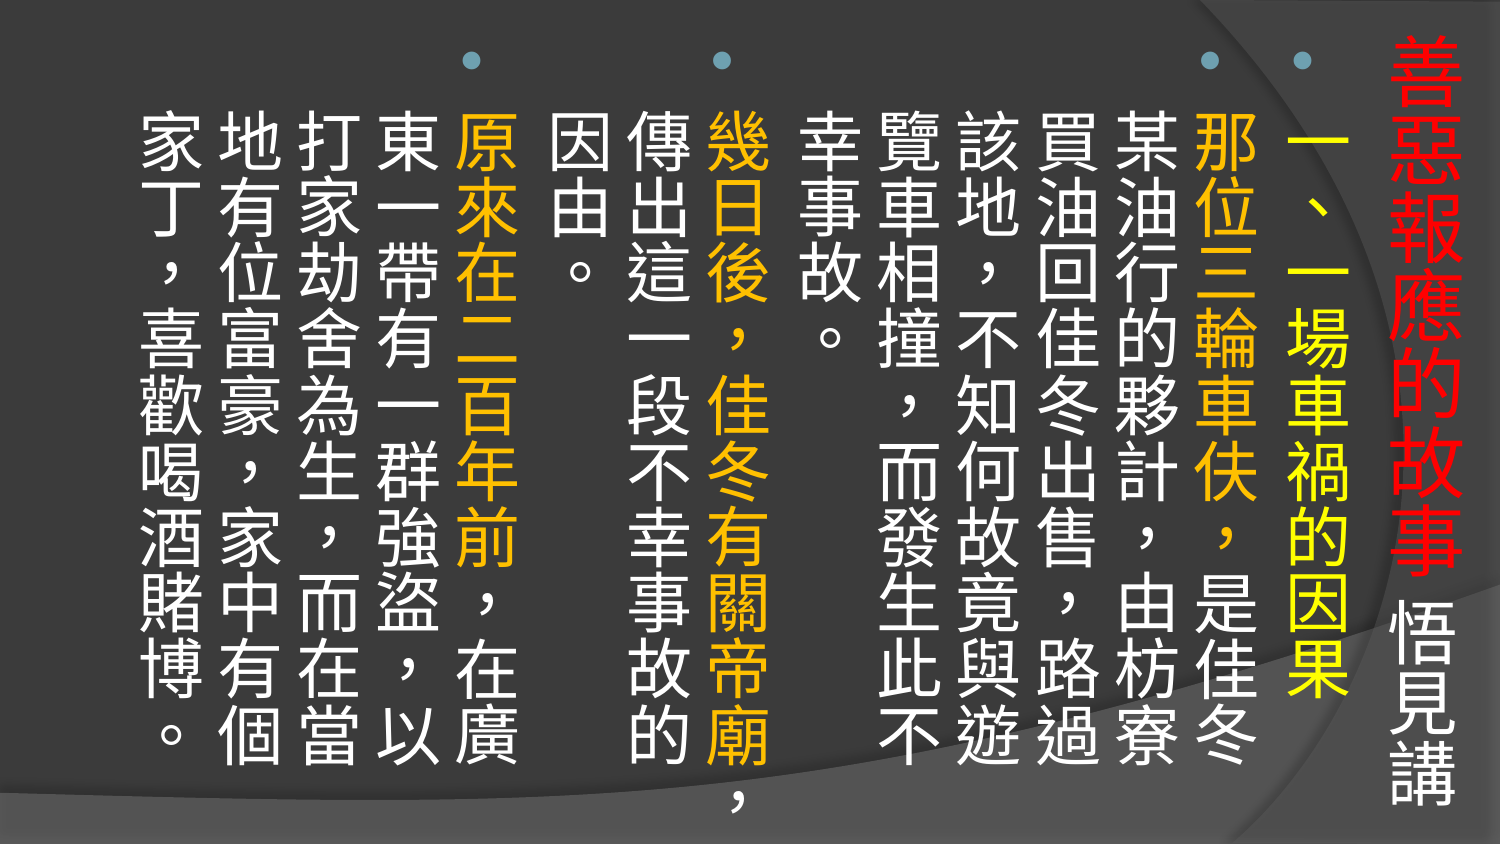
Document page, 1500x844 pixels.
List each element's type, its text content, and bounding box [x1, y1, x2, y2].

title 善惡報應的故事 悟見講 [1364, 21, 1483, 820]
list 一、一場車禍的因果 那位三輪車伕，是佳冬某油行的夥計，由枋寮買油回佳冬出售，路過該地，不知何故竟與遊覽車相撞，而發生此不幸事故。 幾日後，佳冬有關帝廟，傳出這一段不幸事故的因由。 原來在二百年前，在廣東一帶有一群強盜，以打家劫舍為生，而在當地有位富豪，家中有個家丁，喜歡喝酒賭博。 [29, 27, 1365, 820]
